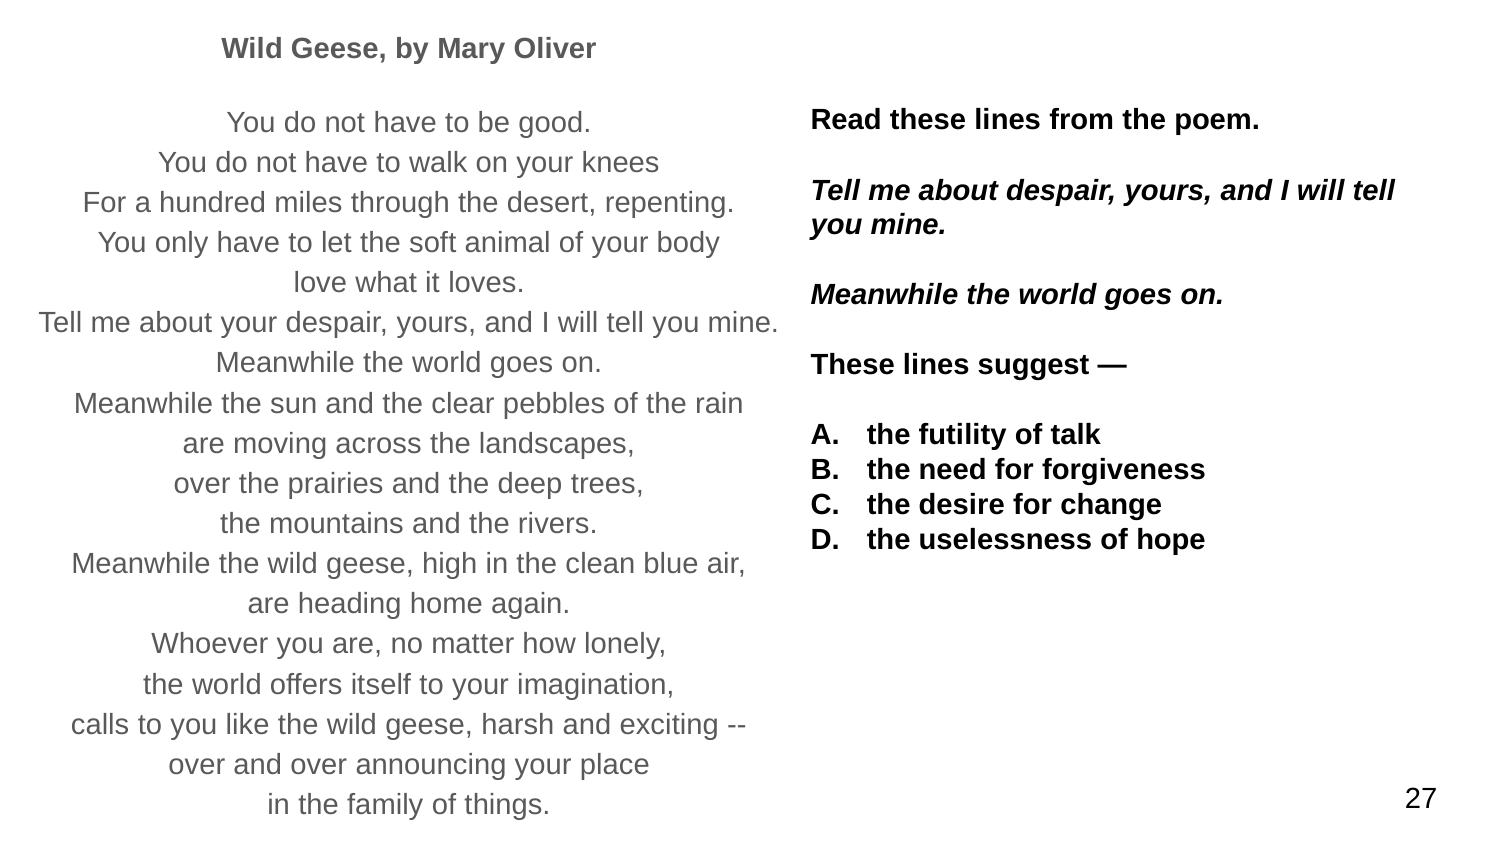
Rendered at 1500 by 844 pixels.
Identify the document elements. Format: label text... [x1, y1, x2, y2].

slide_number 27 [1389, 764, 1480, 830]
text_box Read these lines from the poem. Tell me about despair, yours, and I will tell you mine. Meanwhile the world goes on. These lines suggest — the futility of talk the need for forgiveness the desire for change the uselessness of hope [795, 93, 1470, 563]
list Wild Geese, by Mary Oliver You do not have to be good. You do not have to walk on your knees For a hundred miles through the desert, repenting. You only have to let the soft animal of your body love what it loves. Tell me about your despair, yours, and I will tell you mine. Meanwhile the world goes on. Meanwhile the sun and the clear pebbles of the rain are moving across the landscapes, over the prairies and the deep trees, the mountains and the rivers. Meanwhile the wild geese, high in the clean blue air, are heading home again. Whoever you are, no matter how lonely, the world offers itself to your imagination, calls to you like the wild geese, harsh and exciting -- over and over announcing your place in the family of things. [22, 9, 796, 844]
